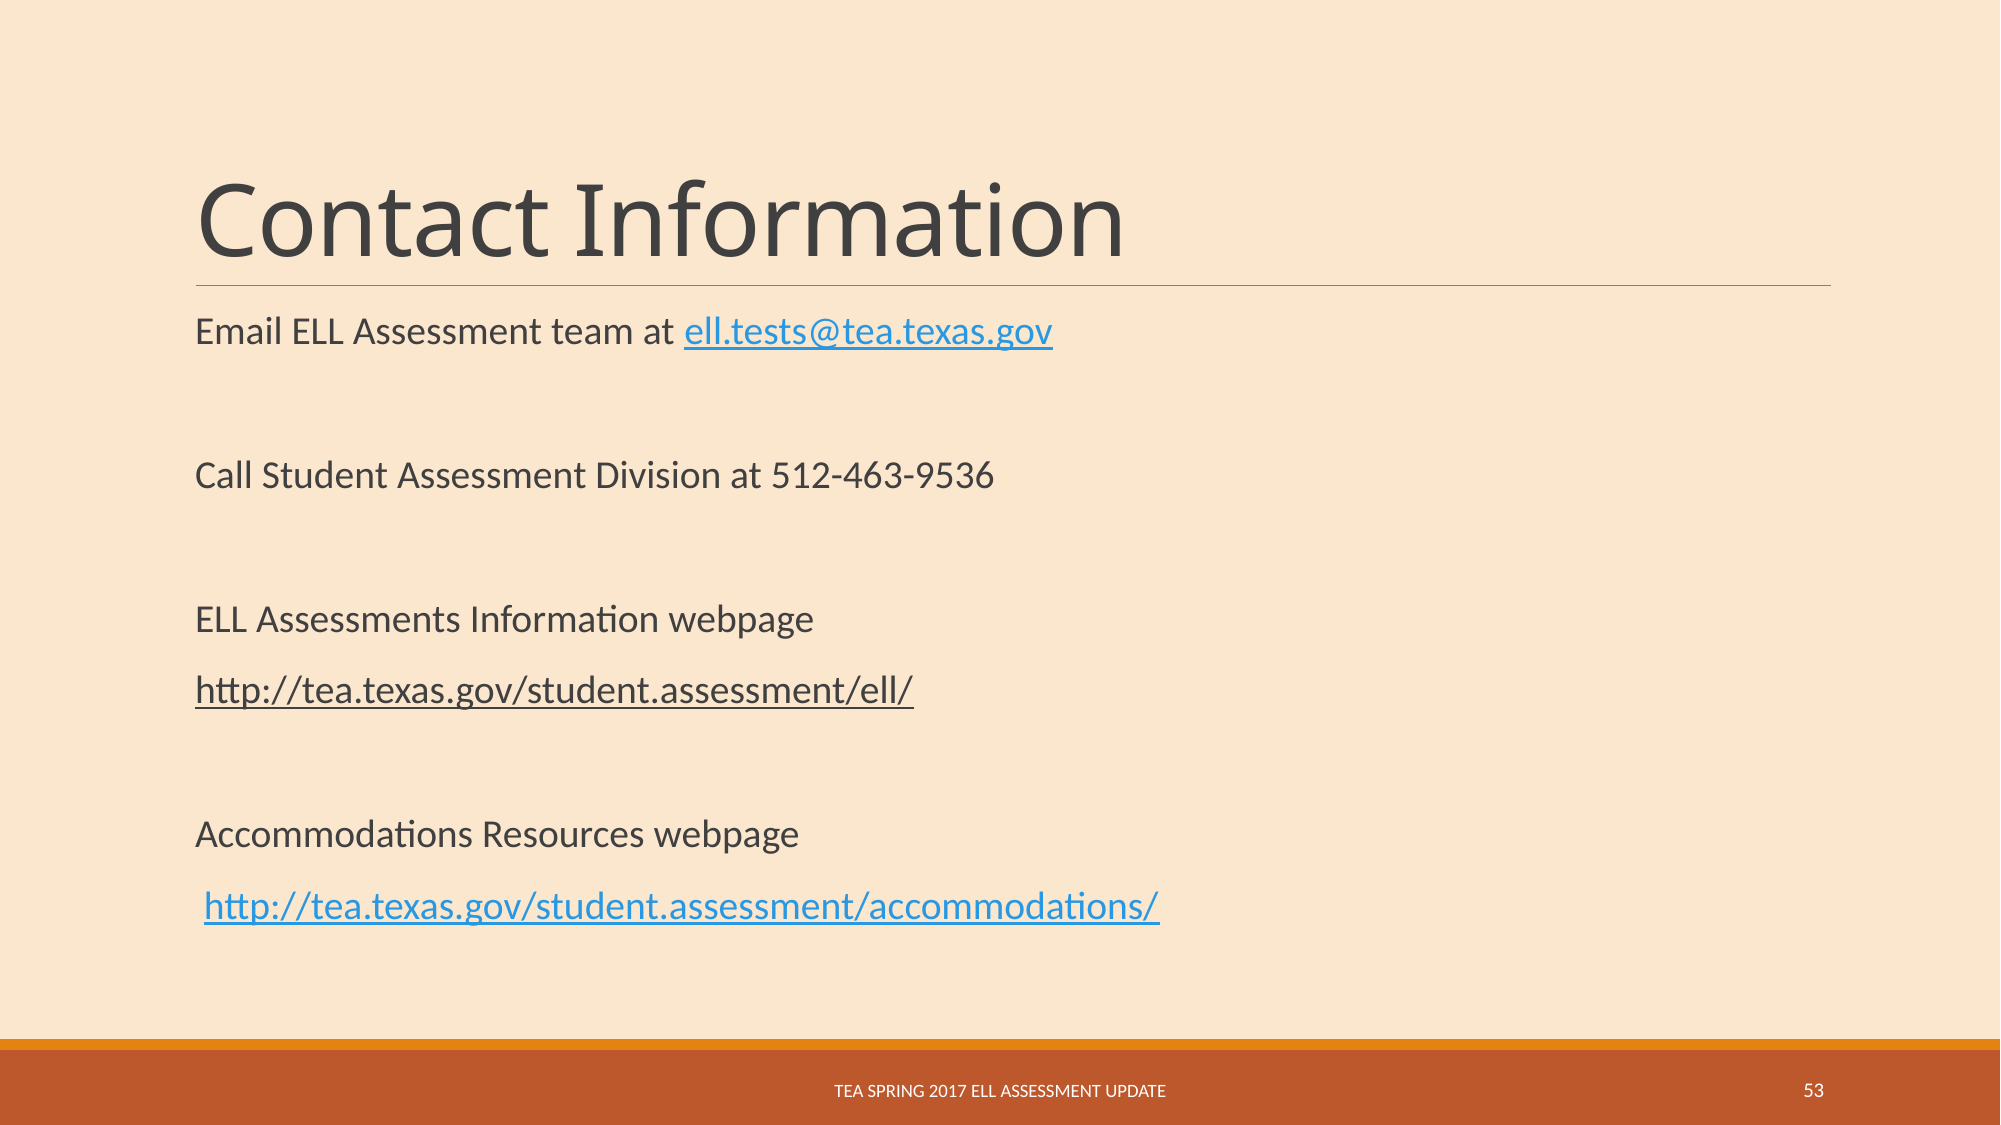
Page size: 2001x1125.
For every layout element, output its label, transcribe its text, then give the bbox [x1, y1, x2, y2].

footer TEA Spring 2017 ELL Assessment Update [604, 1059, 1396, 1120]
slide_number 53 [1624, 1059, 1840, 1120]
list Email ELL Assessment team at ell.tests@tea.texas.gov Call Student Assessment Division at 512-463-9536 ELL Assessments Information webpage http://tea.texas.gov/student.assessment/ell/ Accommodations Resources webpage http://tea.texas.gov/student.assessment/accommodations/ [180, 302, 1830, 1025]
title Contact Information [180, 47, 1830, 285]
